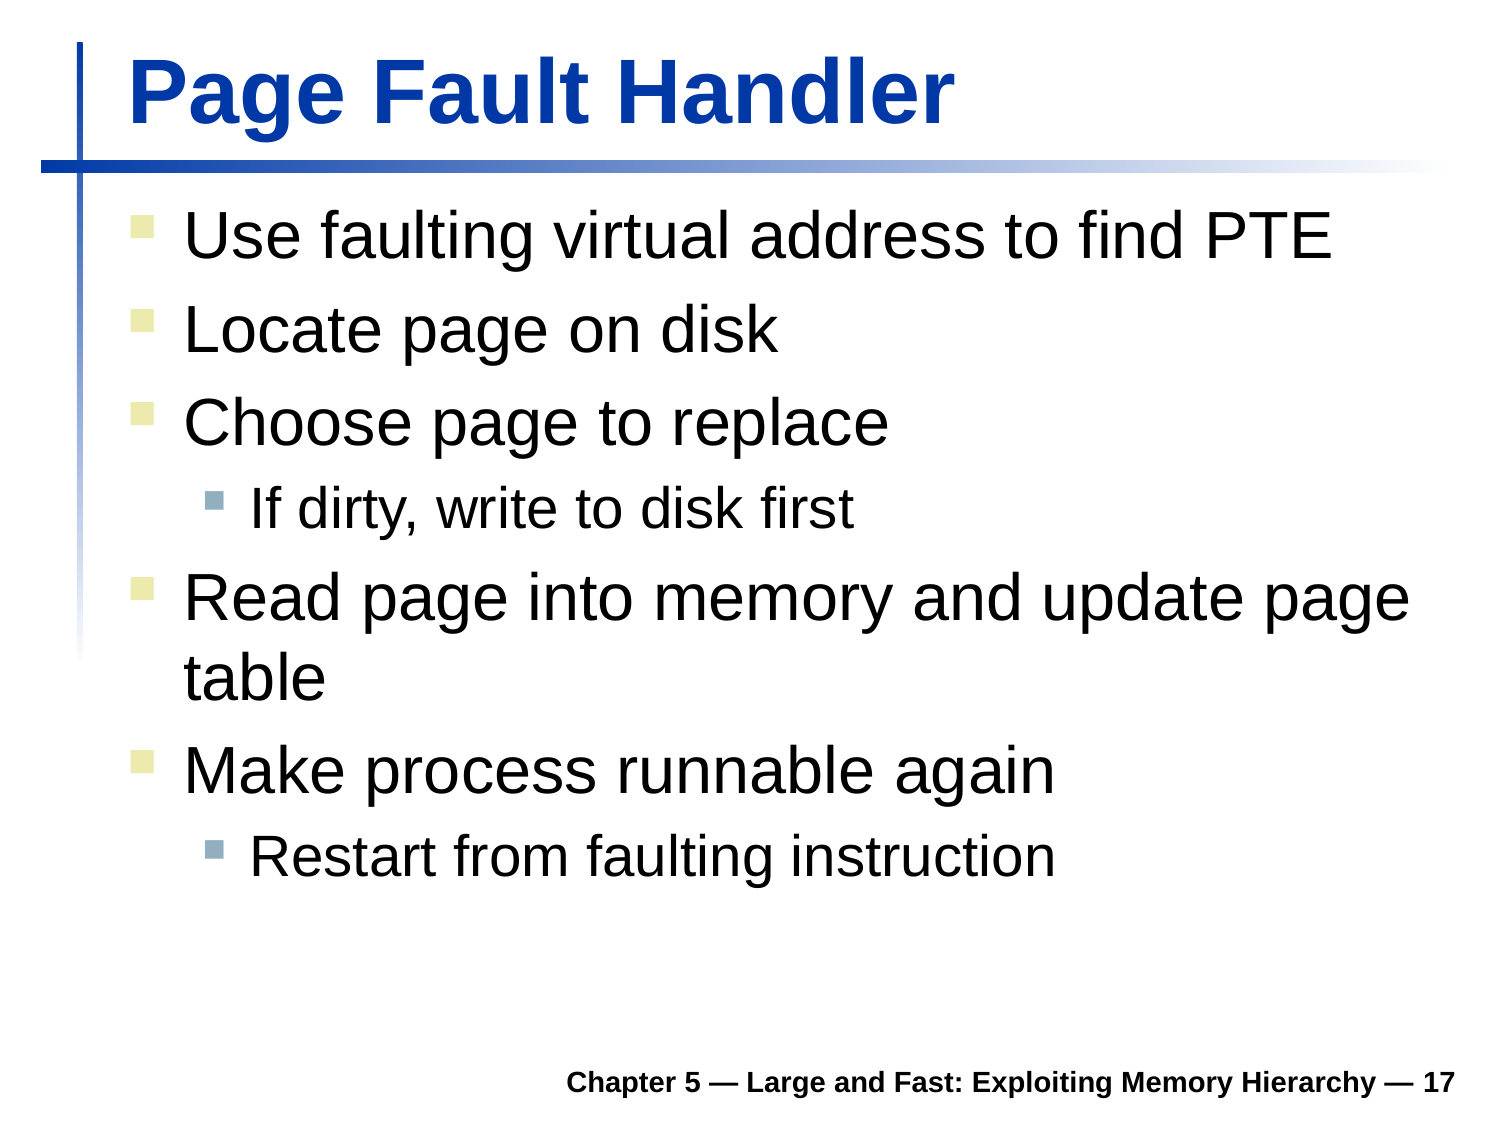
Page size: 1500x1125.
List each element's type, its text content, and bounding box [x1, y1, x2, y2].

footer Chapter 5 — Large and Fast: Exploiting Memory Hierarchy — 17 [277, 1046, 1471, 1106]
title Page Fault Handler [112, 23, 1468, 149]
list Use faulting virtual address to find PTE Locate page on disk Choose page to replace If dirty, write to disk first Read page into memory and update page table Make process runnable again Restart from faulting instruction [112, 184, 1469, 1024]
